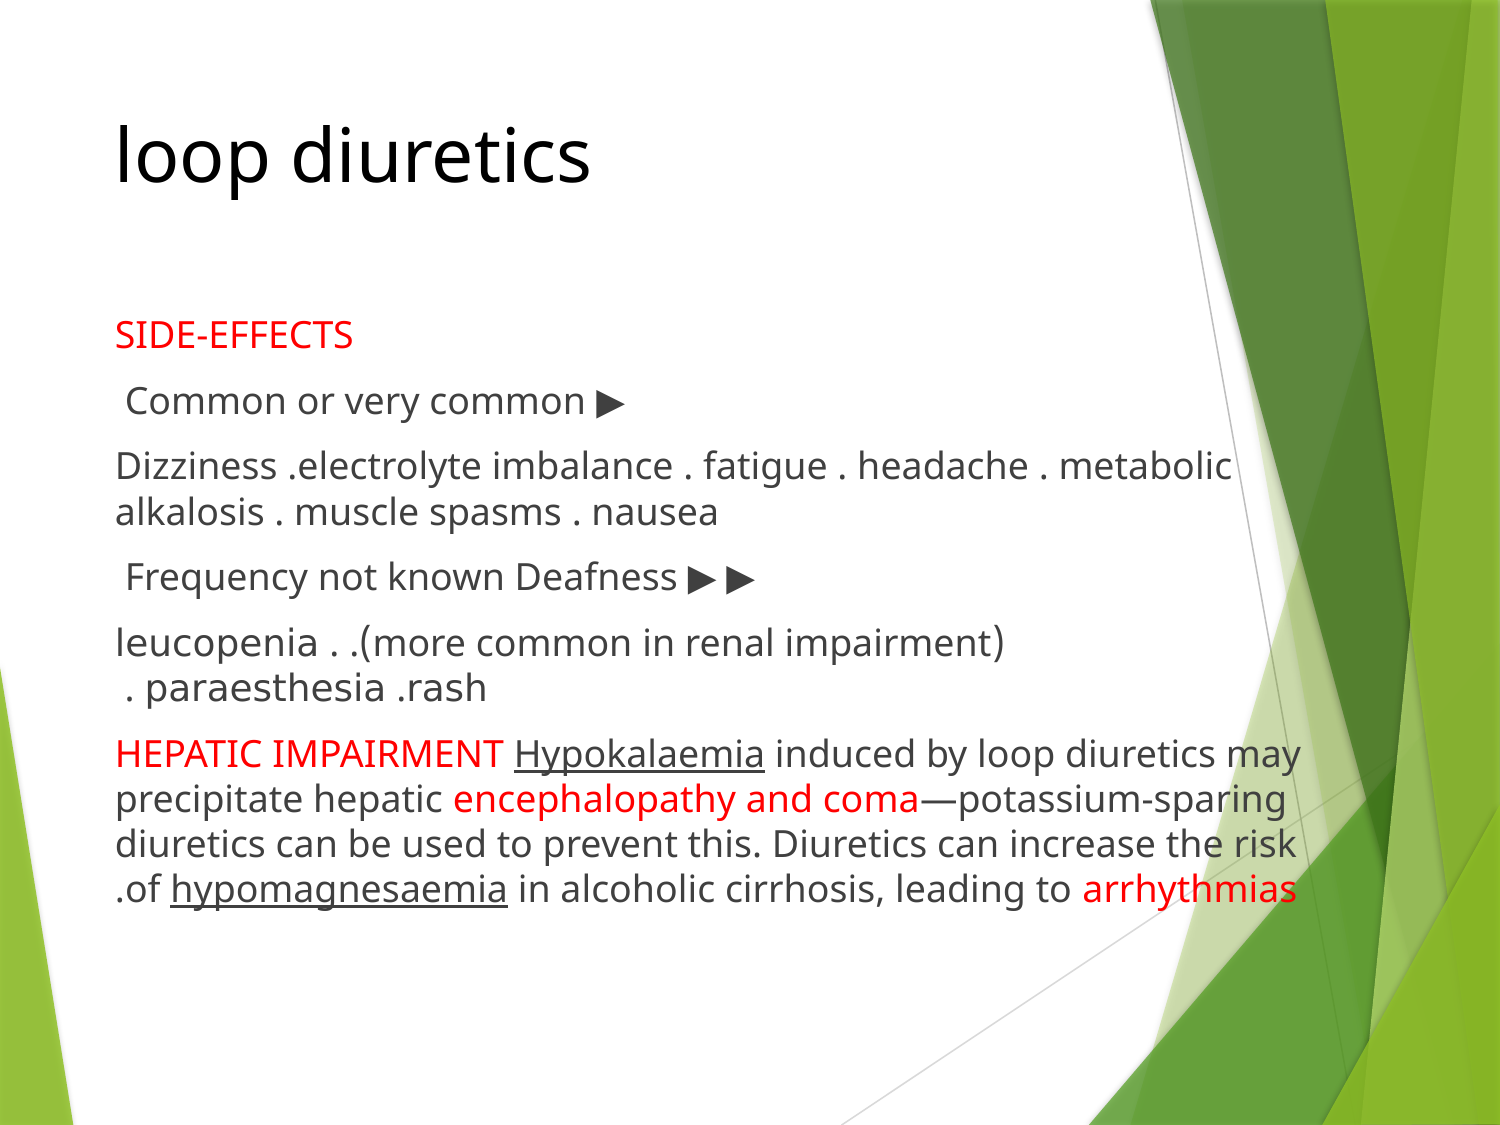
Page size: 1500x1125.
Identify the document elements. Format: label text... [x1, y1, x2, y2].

list SIDE-EFFECTS ▶ Common or very common Dizziness .electrolyte imbalance . fatigue . headache . metabolic alkalosis . muscle spasms . nausea ▶ ▶ Frequency not known Deafness (more common in renal impairment). leucopenia . paraesthesia .rash . HEPATIC IMPAIRMENT Hypokalaemia induced by loop diuretics may precipitate hepatic encephalopathy and coma—potassium-sparing diuretics can be used to prevent this. Diuretics can increase the risk of hypomagnesaemia in alcoholic cirrhosis, leading to arrhythmias. [99, 237, 1325, 1088]
title loop diuretics [99, 99, 1142, 237]
